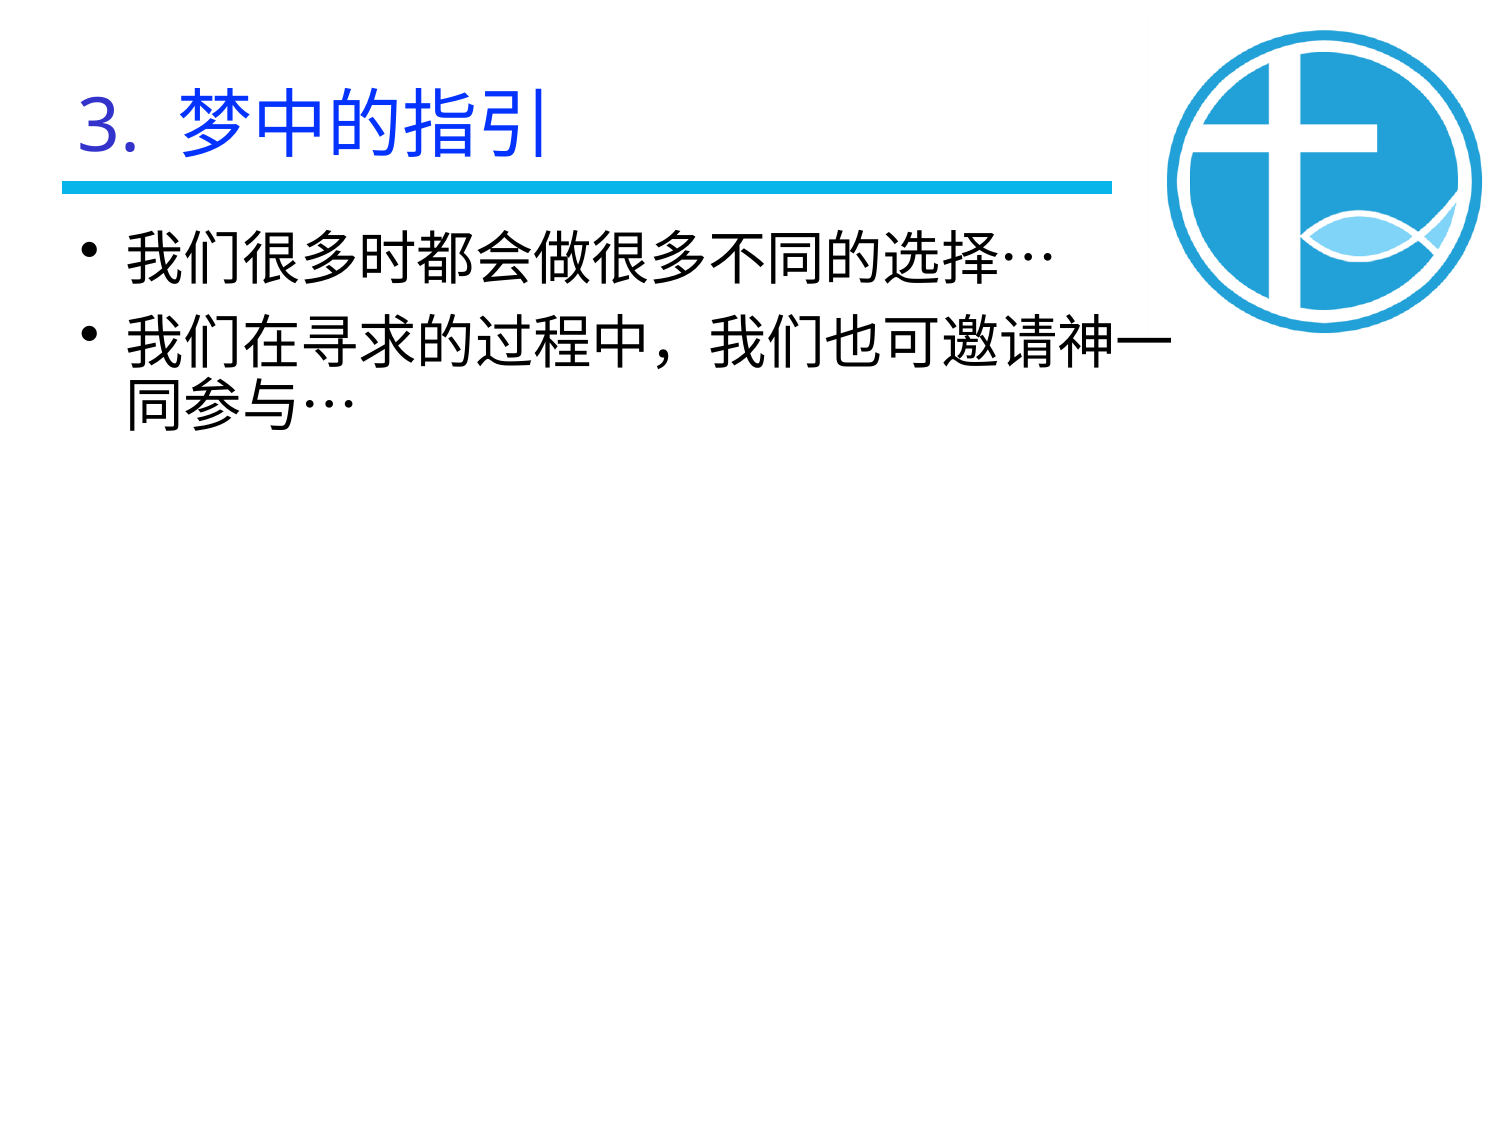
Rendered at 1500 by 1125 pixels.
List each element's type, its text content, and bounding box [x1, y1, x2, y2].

text_box 3. 梦中的指引 [69, 79, 1130, 175]
text_box 我们很多时都会做很多不同的选择⋯ 我们在寻求的过程中，我们也可邀请神一同参与⋯ [72, 221, 1220, 447]
picture [1148, 12, 1500, 350]
